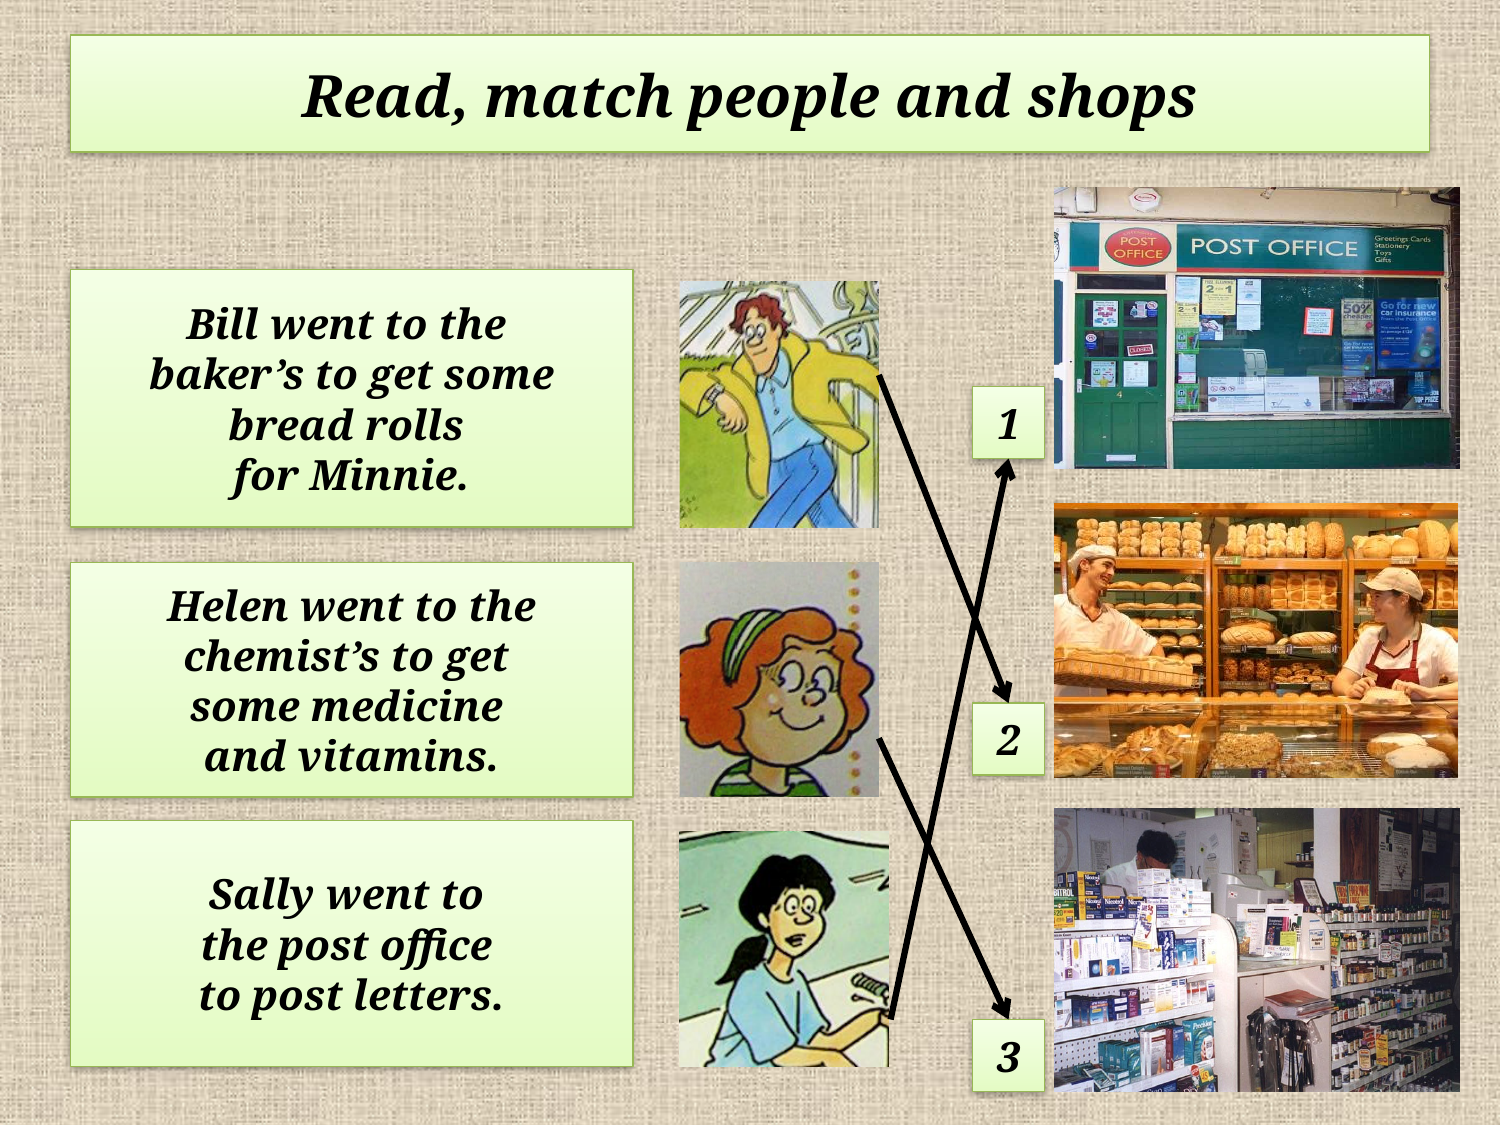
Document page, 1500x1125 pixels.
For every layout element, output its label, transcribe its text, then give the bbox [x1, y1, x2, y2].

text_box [802, 813, 1085, 944]
picture [0, 0, 1500, 1125]
text_box 1 [972, 386, 1045, 459]
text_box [779, 473, 1108, 605]
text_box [668, 679, 1231, 799]
text_box Helen went to the chemist’s to get some medicine and vitamins. [70, 562, 634, 798]
text_box Read, match people and shops [70, 34, 1430, 153]
text_box 3 [972, 1019, 1045, 1092]
text_box Sally went to the post office to post letters. [70, 820, 634, 1067]
text_box Bill went to the baker’s to get some bread rolls for Minnie. [70, 269, 634, 528]
